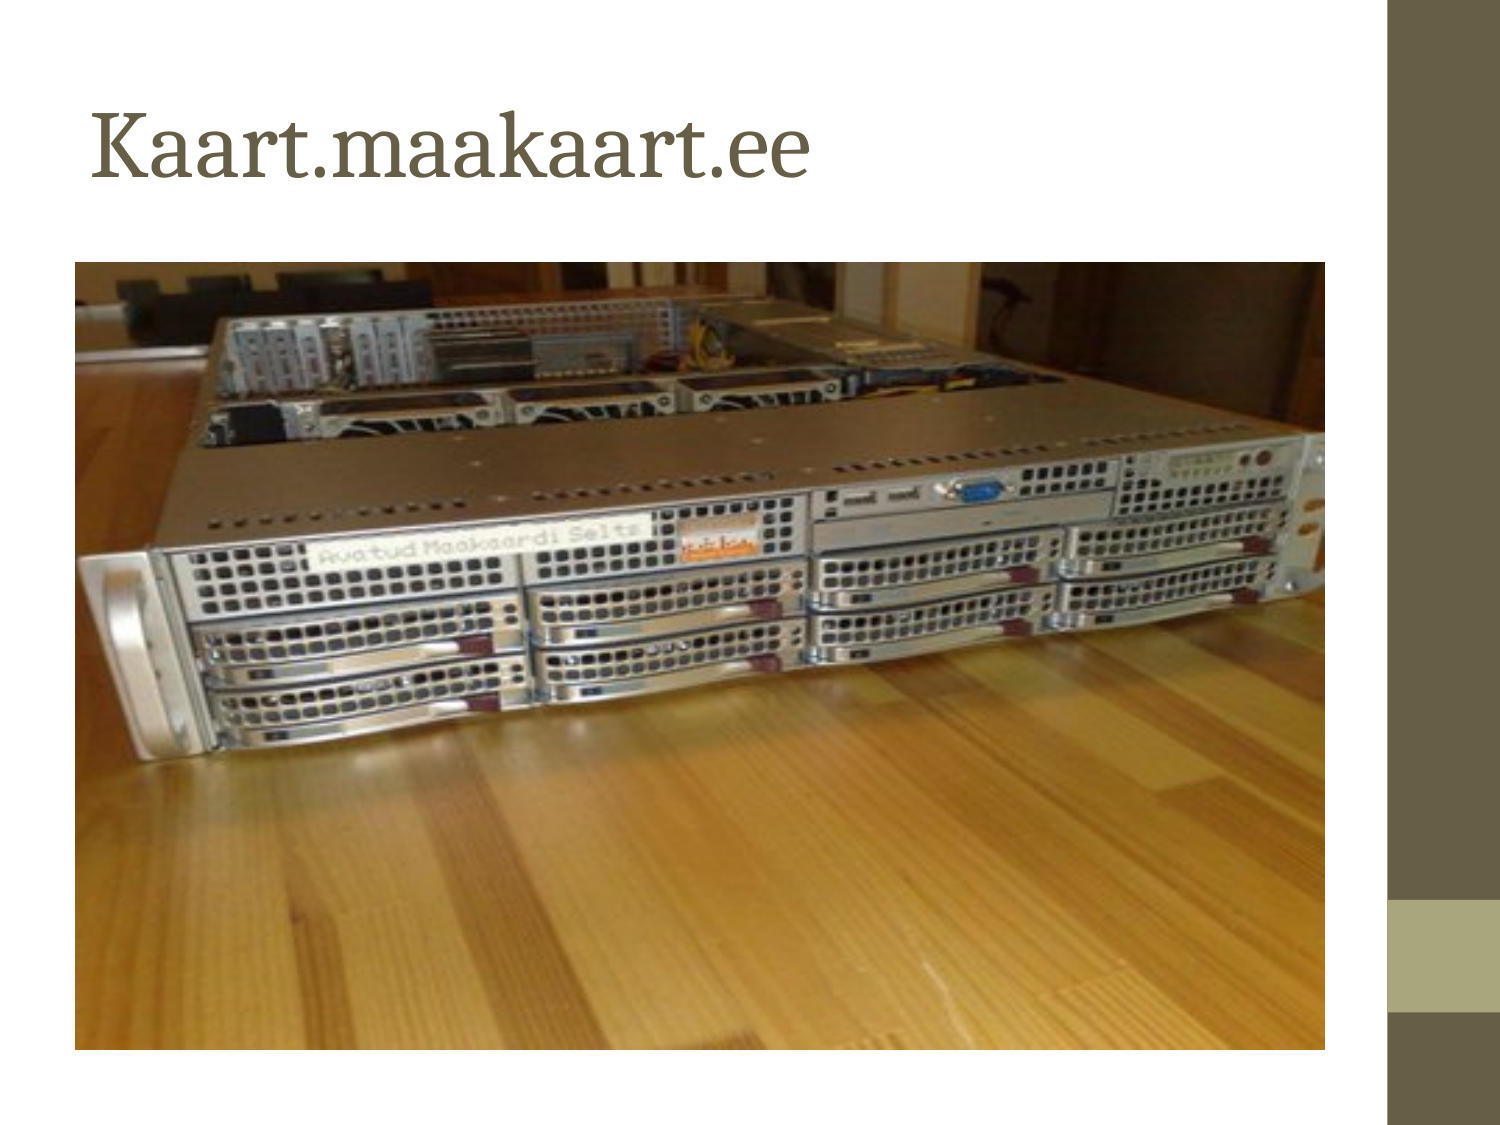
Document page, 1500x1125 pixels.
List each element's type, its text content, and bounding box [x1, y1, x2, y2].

text_box Kaart.maakaart.ee [74, 45, 1325, 233]
picture [74, 262, 1326, 1051]
